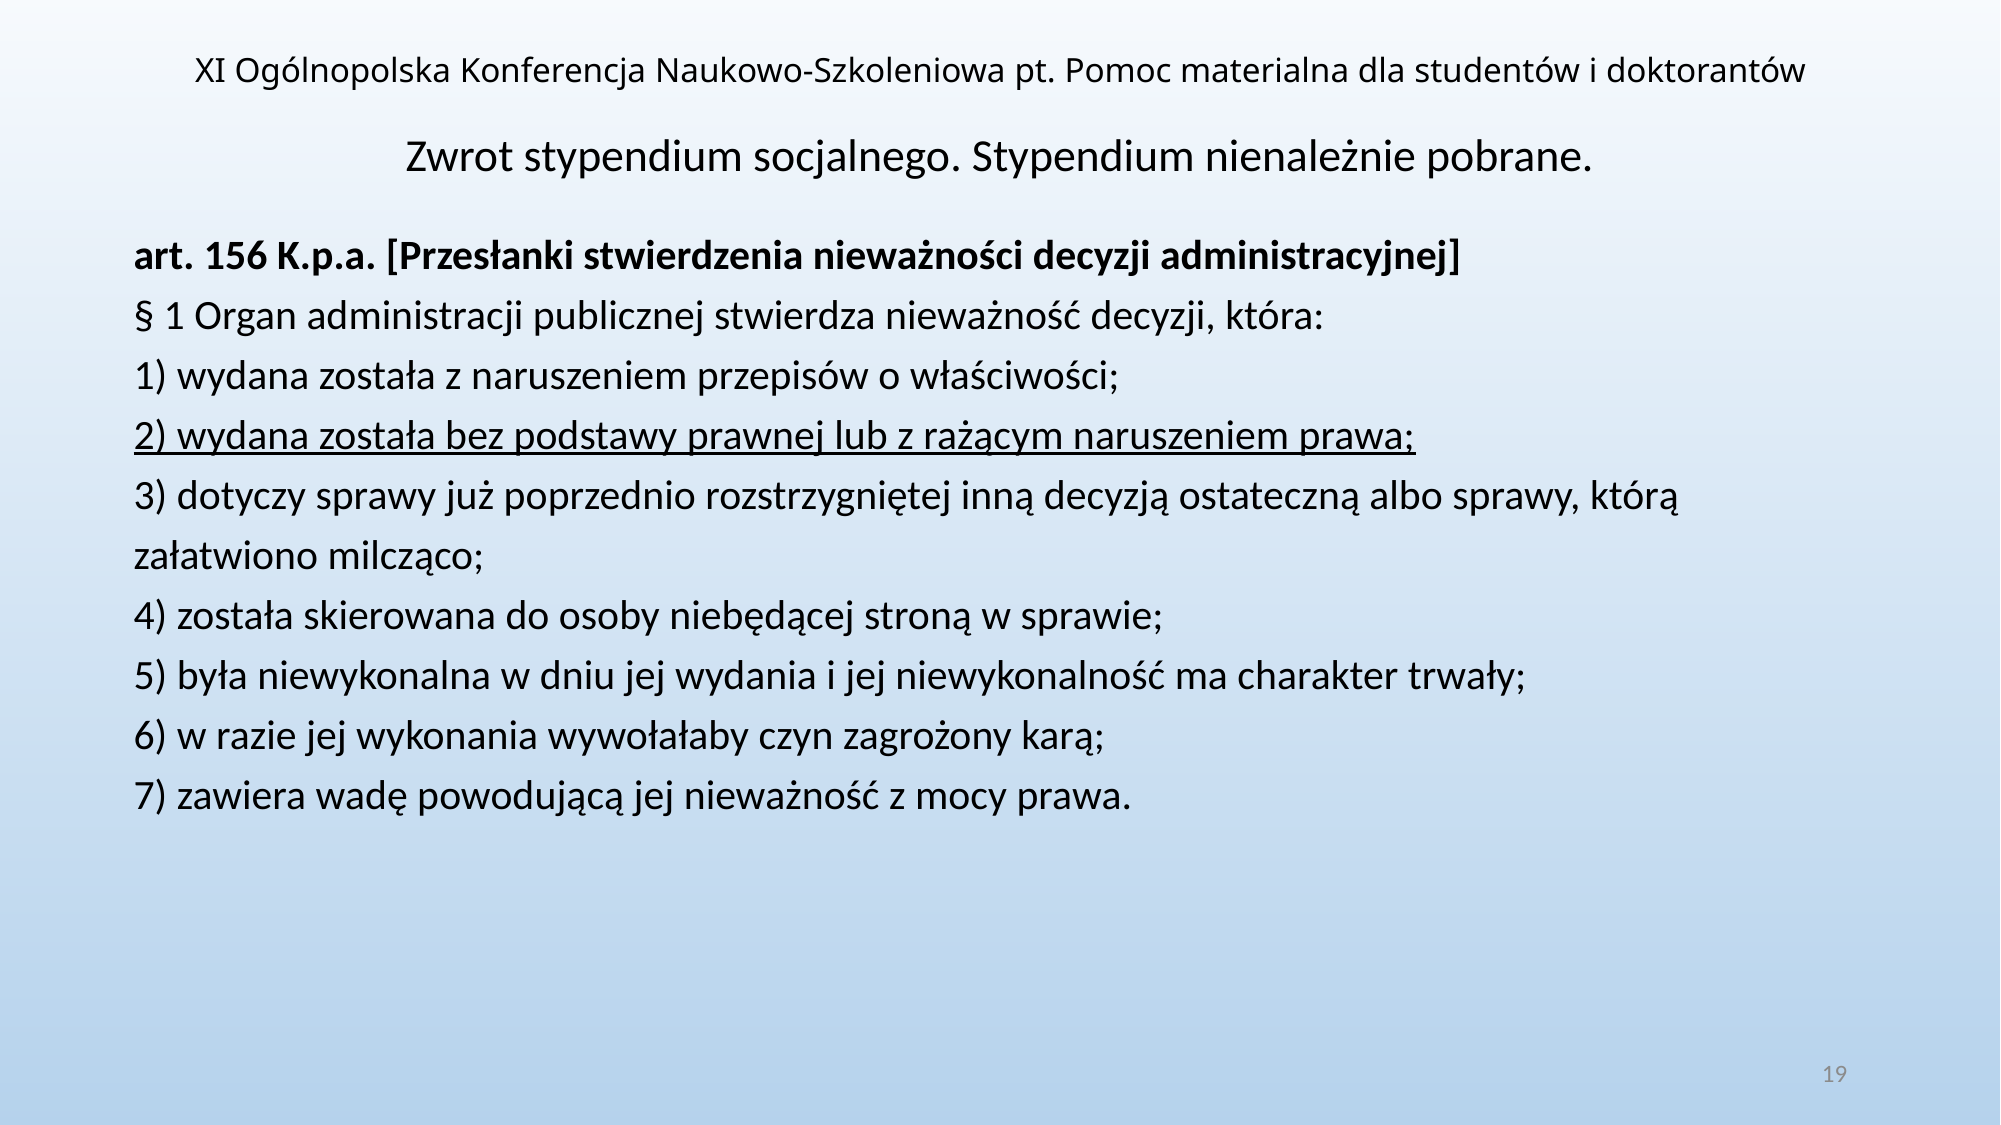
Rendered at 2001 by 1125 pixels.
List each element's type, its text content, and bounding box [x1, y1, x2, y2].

text_box XI Ogólnopolska Konferencja Naukowo-Szkoleniowa pt. Pomoc materialna dla studentów i doktorantów [179, 46, 1830, 98]
slide_number 19 [1412, 1042, 1863, 1103]
text_box art. 156 K.p.a. [Przesłanki stwierdzenia nieważności decyzji administracyjnej] § 1 Organ administracji publicznej stwierdza nieważność decyzji, która: 1) wydana została z naruszeniem przepisów o właściwości; 2) wydana została bez podstawy prawnej lub z rażącym naruszeniem prawa; 3) dotyczy sprawy już poprzednio rozstrzygniętej inną decyzją ostateczną albo sprawy, którą załatwiono milcząco; 4) została skierowana do osoby niebędącej stroną w sprawie; 5) była niewykonalna w dniu jej wydania i jej niewykonalność ma charakter trwały; 6) w razie jej wykonania wywołałaby czyn zagrożony karą; 7) zawiera wadę powodującą jej nieważność z mocy prawa. [118, 210, 1839, 826]
title Zwrot stypendium socjalnego. Stypendium nienależnie pobrane. [137, 90, 1863, 190]
